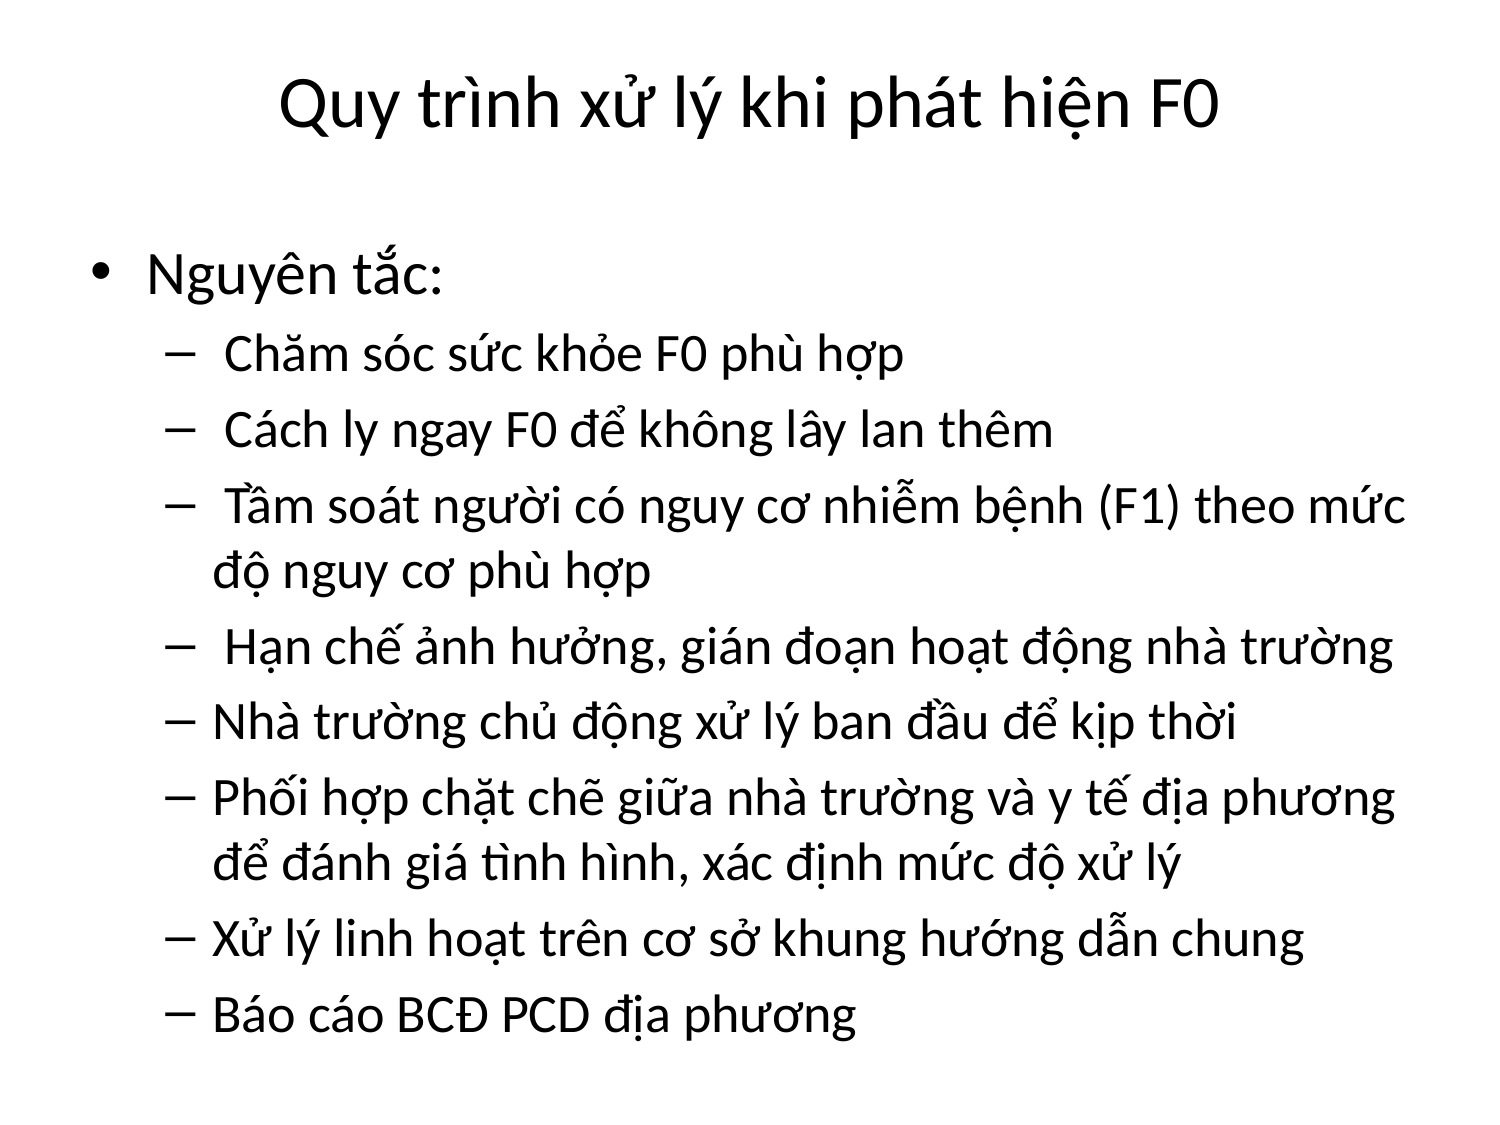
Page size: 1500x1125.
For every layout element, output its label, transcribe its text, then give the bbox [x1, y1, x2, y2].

title Quy trình xử lý khi phát hiện F0 [75, 45, 1425, 150]
list Nguyên tắc: Chăm sóc sức khỏe F0 phù hợp Cách ly ngay F0 để không lây lan thêm Tầm soát người có nguy cơ nhiễm bệnh (F1) theo mức độ nguy cơ phù hợp Hạn chế ảnh hưởng, gián đoạn hoạt động nhà trường Nhà trường chủ động xử lý ban đầu để kịp thời Phối hợp chặt chẽ giữa nhà trường và y tế địa phương để đánh giá tình hình, xác định mức độ xử lý Xử lý linh hoạt trên cơ sở khung hướng dẫn chung Báo cáo BCĐ PCD địa phương [75, 224, 1425, 1063]
